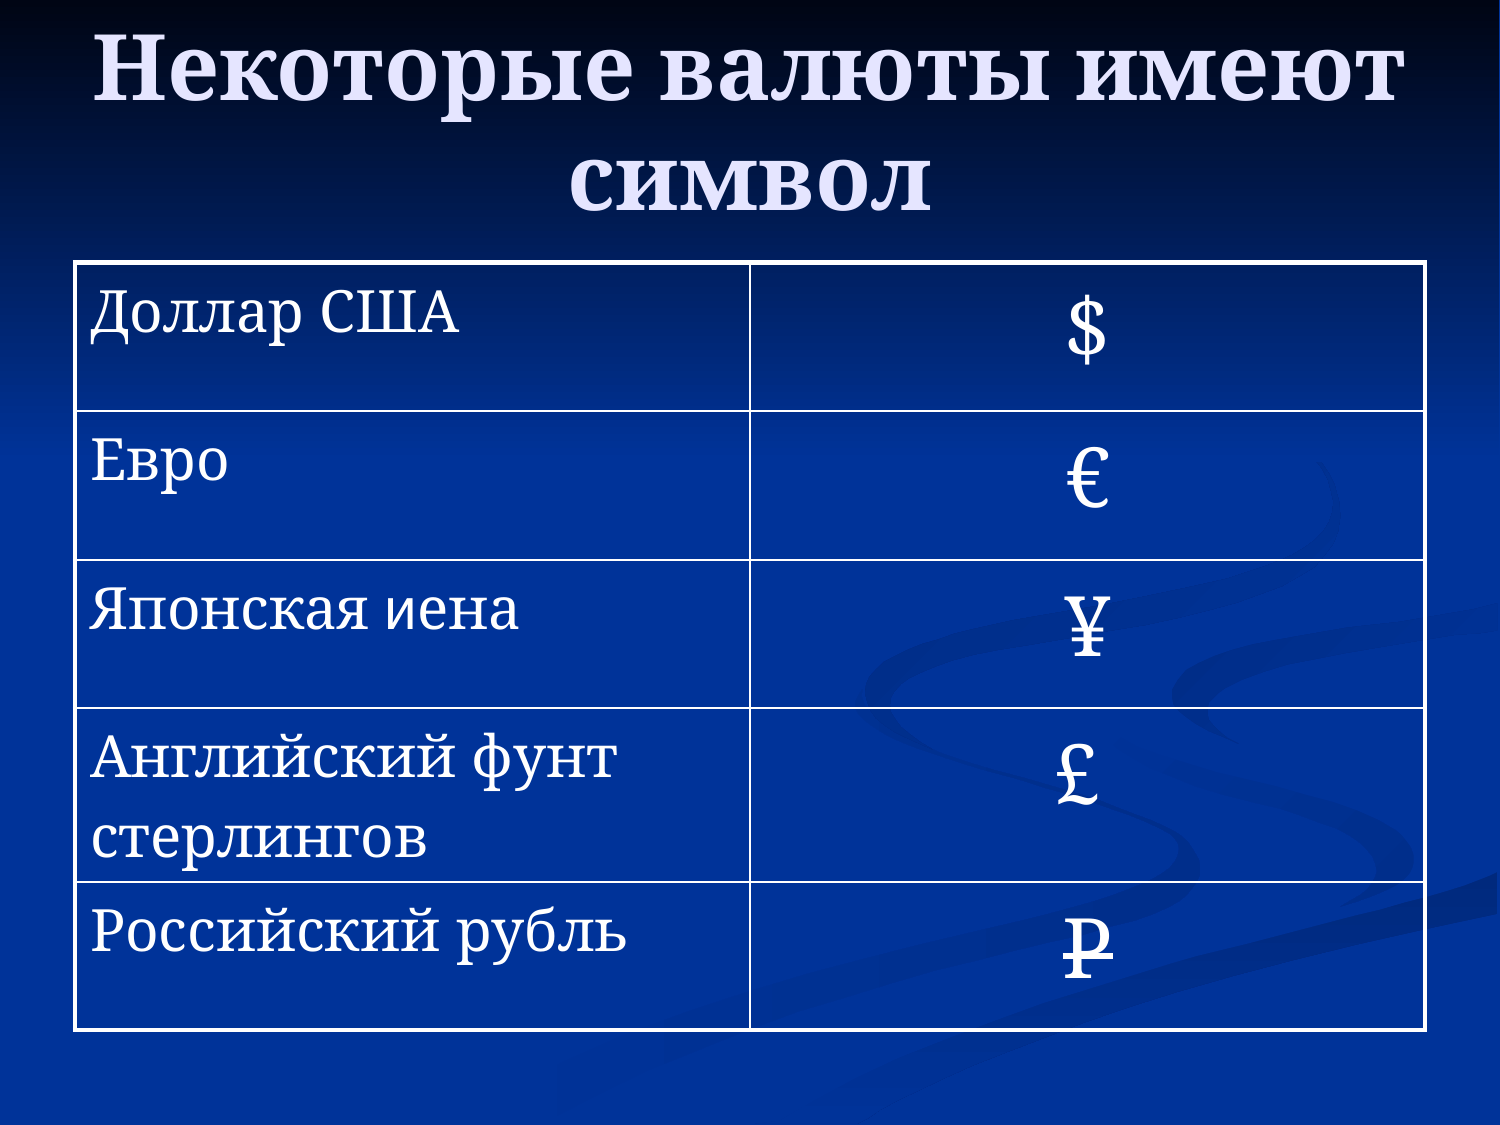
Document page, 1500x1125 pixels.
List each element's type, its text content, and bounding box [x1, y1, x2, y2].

title Некоторые валюты имеют символ [74, 24, 1426, 213]
table_header Доллар США [77, 265, 749, 410]
table_cell € [751, 412, 1423, 559]
table_cell Российский рубль [77, 883, 749, 1028]
table_cell Евро [77, 412, 749, 559]
table_cell £ [751, 709, 1423, 881]
table_cell ¥ [751, 561, 1423, 707]
table_cell Р [751, 883, 1423, 1028]
table_cell Английский фунт стерлингов [77, 709, 749, 881]
table_cell Японская иена [77, 561, 749, 707]
table_header $ [751, 265, 1423, 410]
